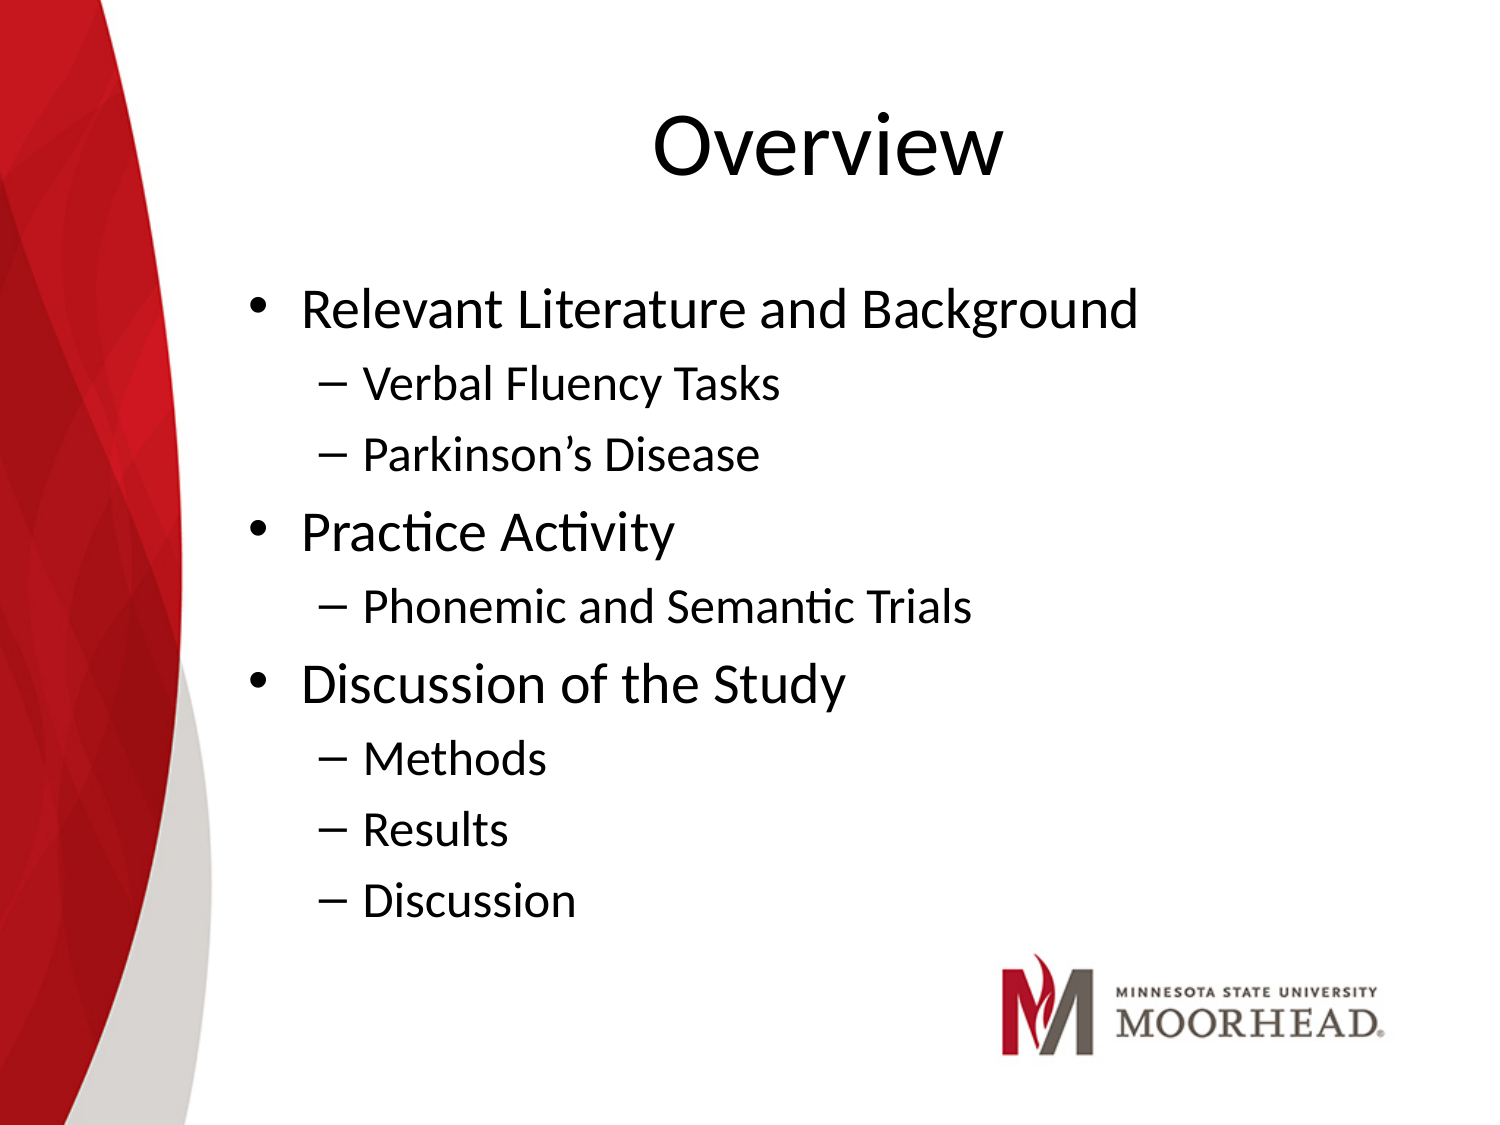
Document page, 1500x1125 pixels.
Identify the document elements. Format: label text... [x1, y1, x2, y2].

picture [0, 0, 1500, 1125]
list Relevant Literature and Background Verbal Fluency Tasks Parkinson’s Disease Practice Activity Phonemic and Semantic Trials Discussion of the Study Methods Results Discussion [233, 262, 1425, 937]
title Overview [233, 45, 1425, 233]
